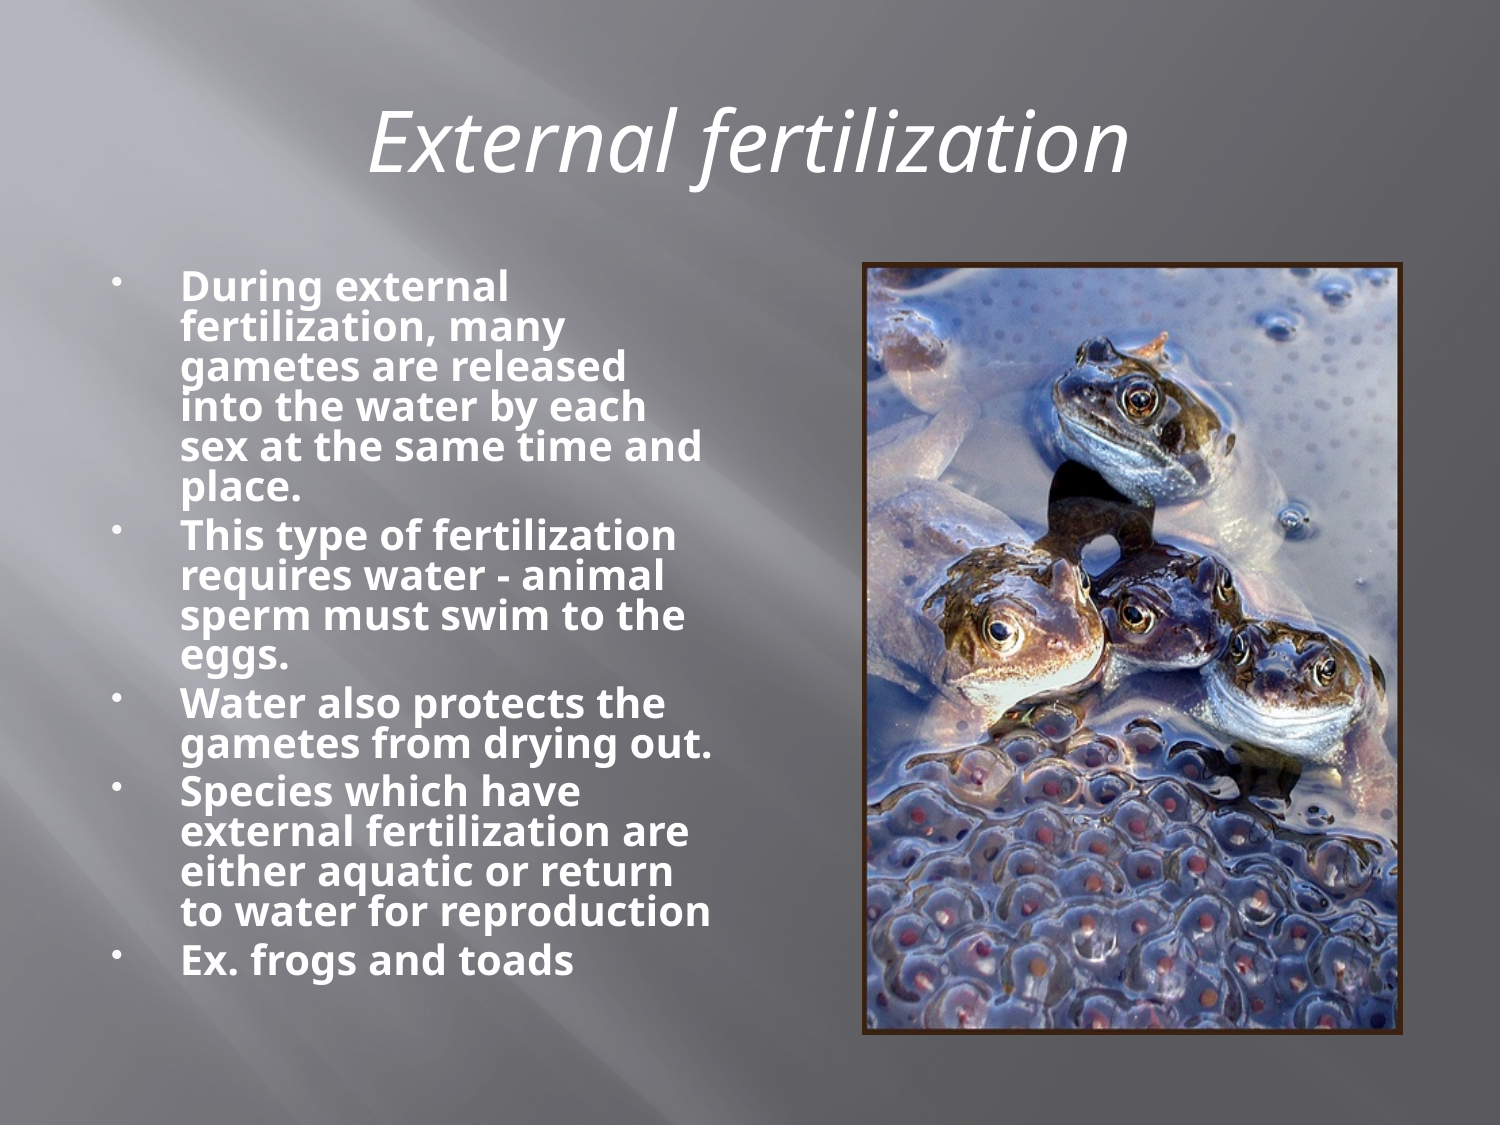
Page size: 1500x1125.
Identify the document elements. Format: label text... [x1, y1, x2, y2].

title External fertilization [75, 45, 1425, 233]
list During external fertilization, many gametes are released into the water by each sex at the same time and place. This type of fertilization requires water - animal sperm must swim to the eggs. Water also protects the gametes from drying out. Species which have external fertilization are either aquatic or return to water for reproduction Ex. frogs and toads [74, 262, 738, 1036]
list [862, 262, 1403, 1036]
